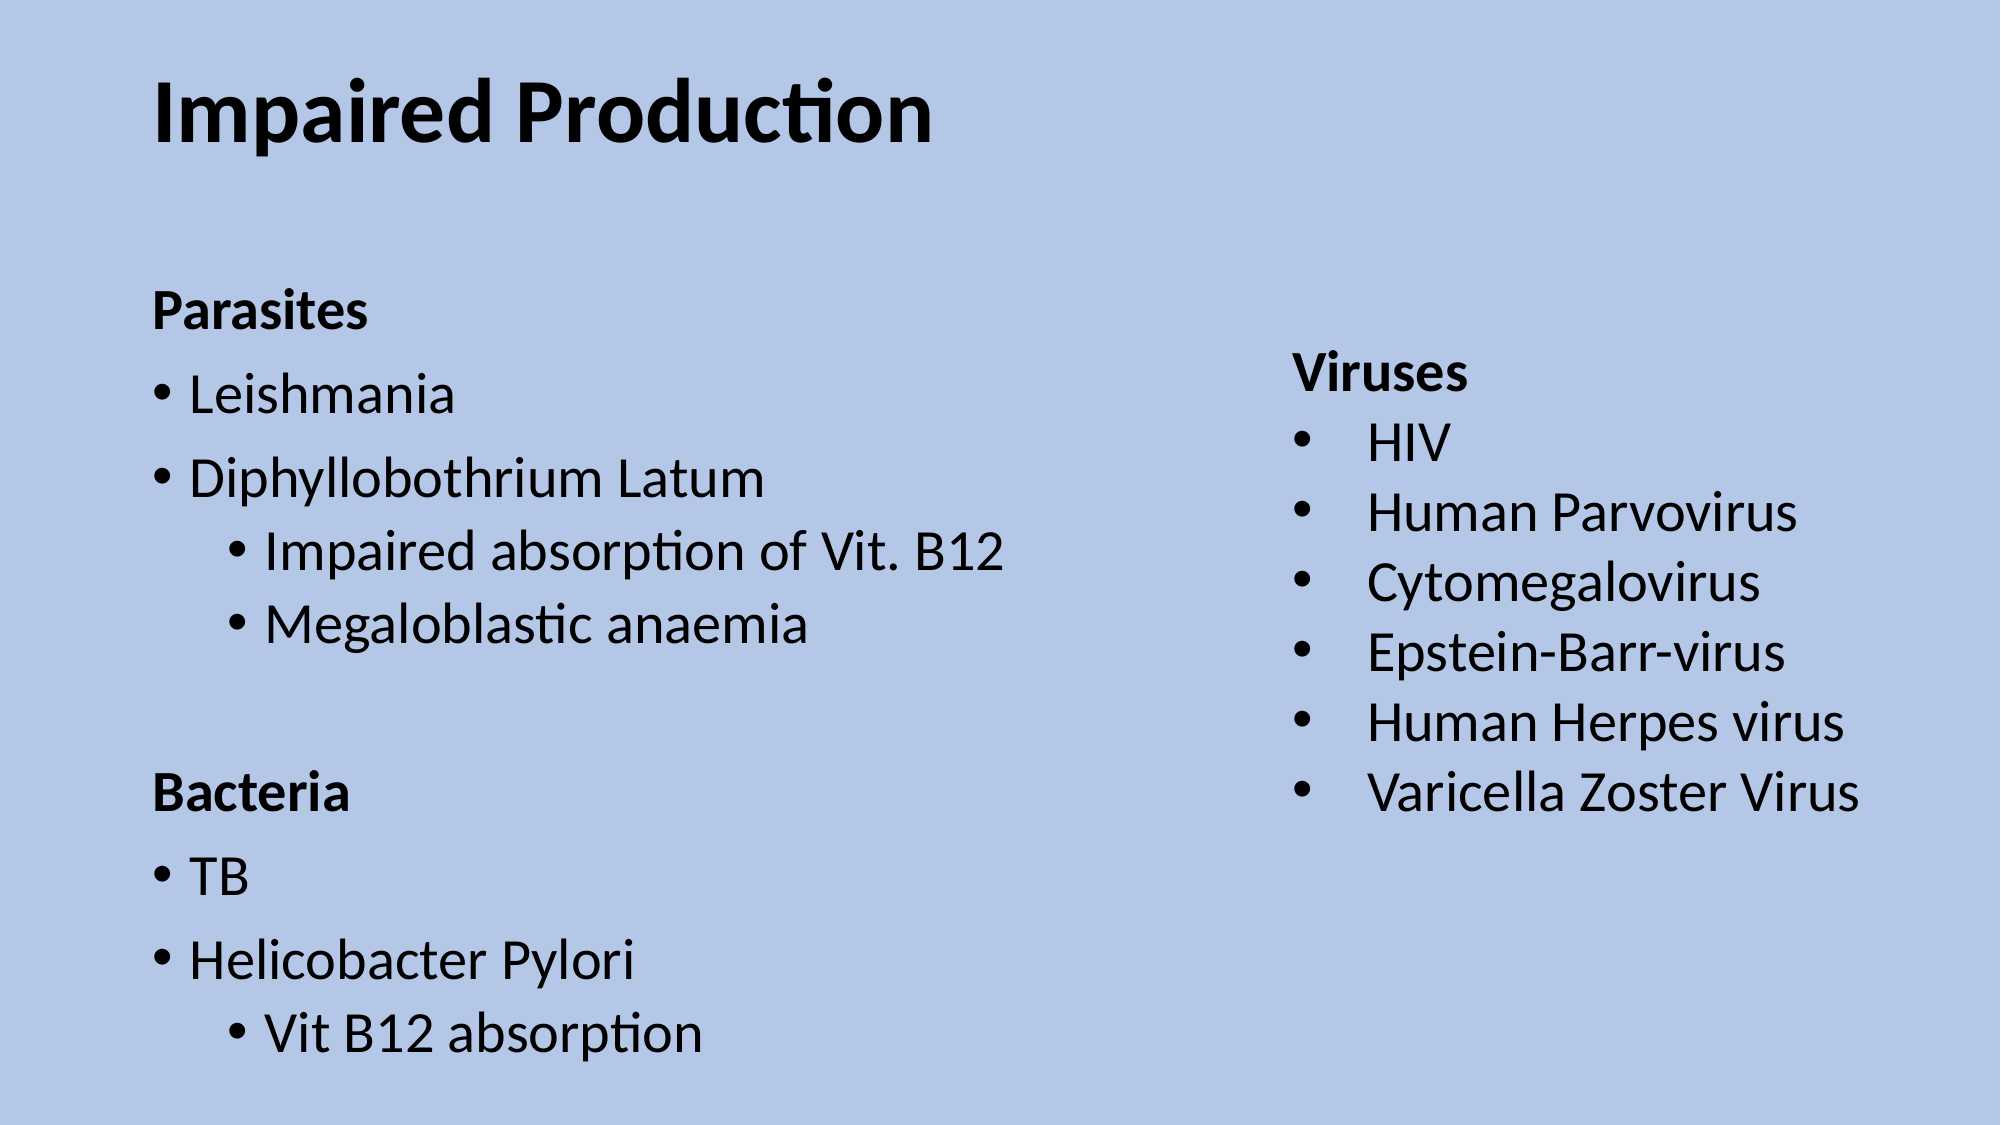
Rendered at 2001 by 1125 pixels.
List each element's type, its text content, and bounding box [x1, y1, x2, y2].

text_box Viruses HIV Human Parvovirus Cytomegalovirus Epstein-Barr-virus Human Herpes virus Varicella Zoster Virus [1277, 325, 1920, 831]
list Parasites Leishmania Diphyllobothrium Latum Impaired absorption of Vit. B12 Megaloblastic anaemia Bacteria TB Helicobacter Pylori Vit B12 absorption [137, 271, 1076, 1066]
title Impaired Production [137, 36, 1863, 190]
